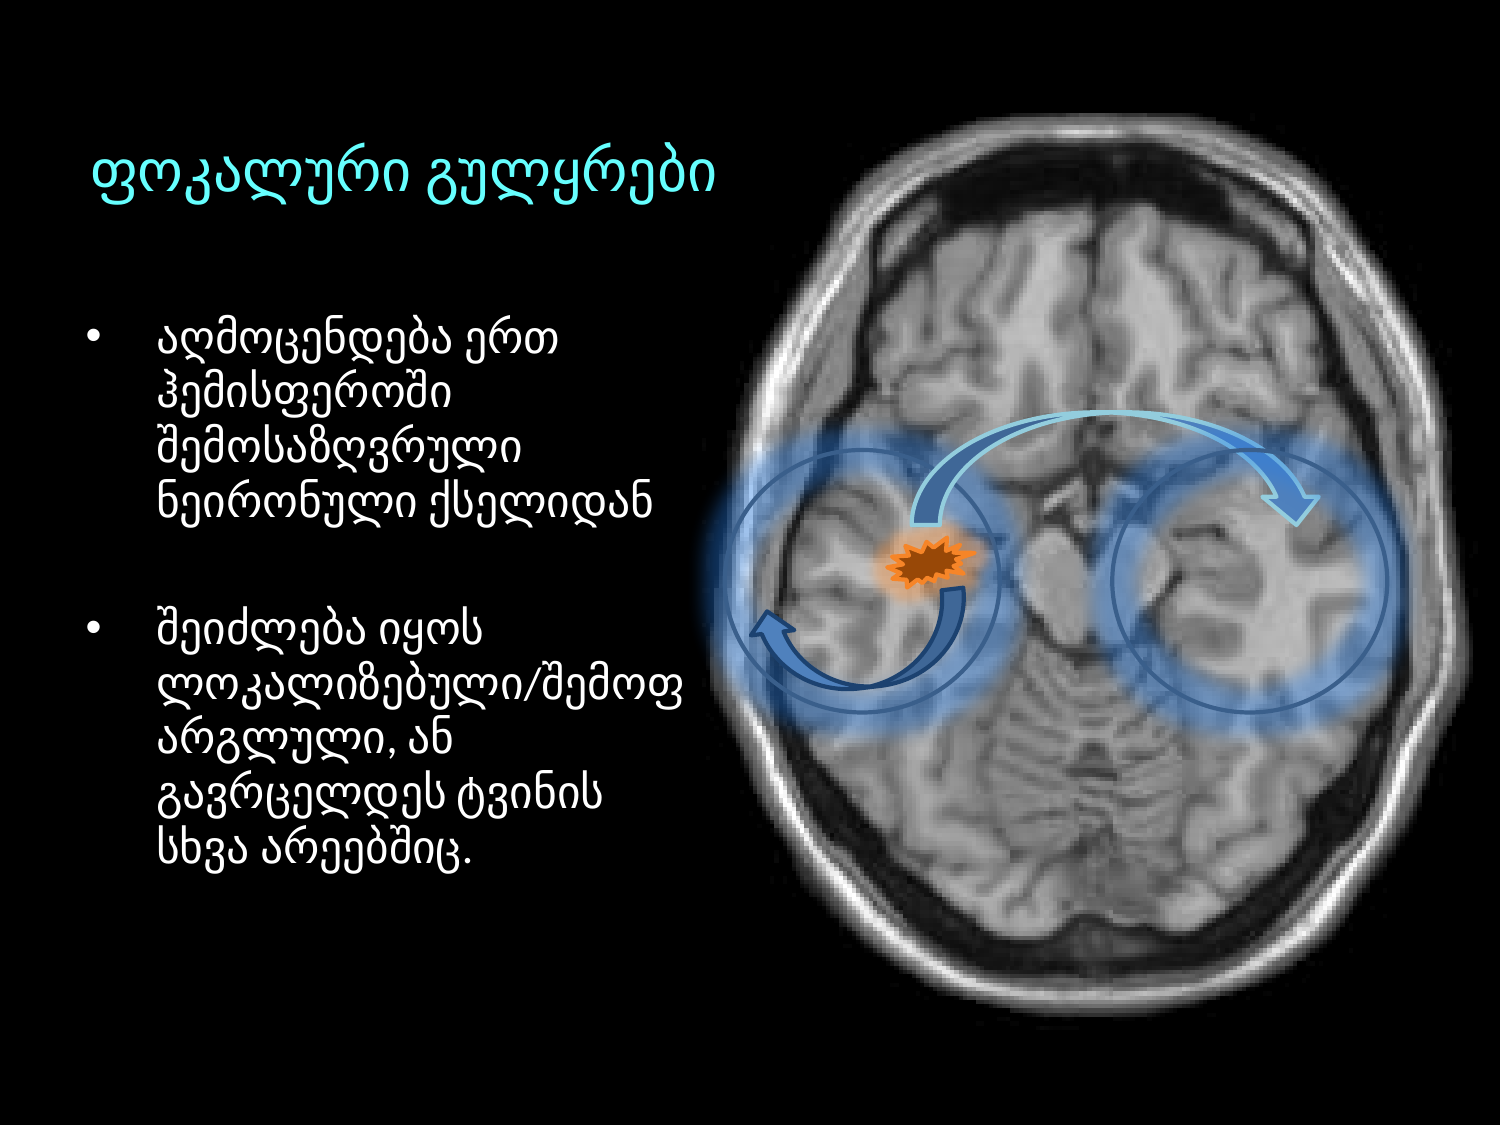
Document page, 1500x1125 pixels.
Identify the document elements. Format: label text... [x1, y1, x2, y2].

picture [702, 113, 1479, 1039]
text_box ფოკალური გულყრები [74, 74, 813, 262]
text_box აღმოცენდება ერთ ჰემისფეროში შემოსაზღვრული ნეირონული ქსელიდან შეიძლება იყოს ლოკალიზებული/შემოფარგლული, ან გავრცელდეს ტვინის სხვა არეებშიც. [0, 299, 697, 888]
